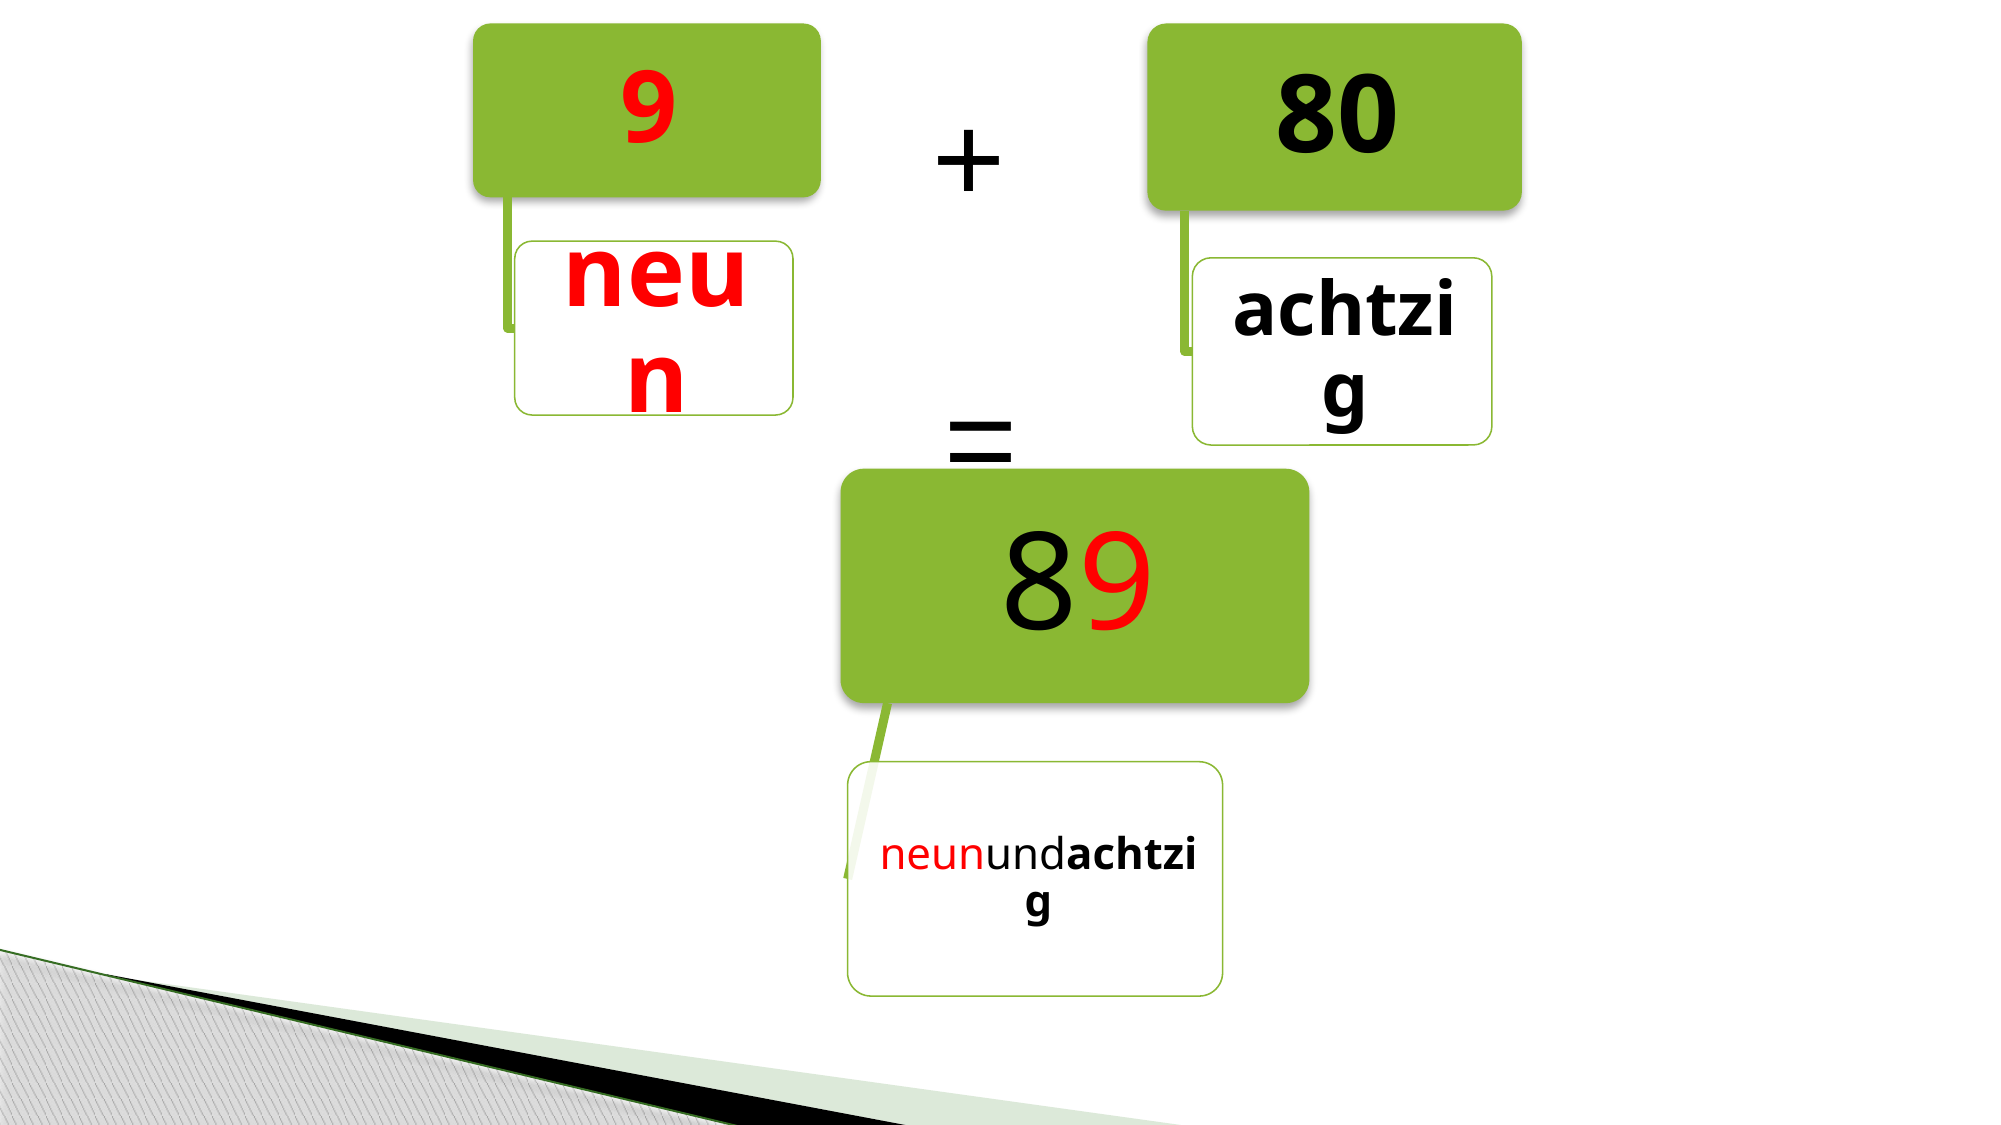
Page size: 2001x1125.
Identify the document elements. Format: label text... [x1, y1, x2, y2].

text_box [519, 468, 1458, 997]
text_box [987, 23, 1622, 446]
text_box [319, 23, 919, 416]
text_box + [923, 70, 982, 235]
text_box = [929, 351, 1082, 468]
